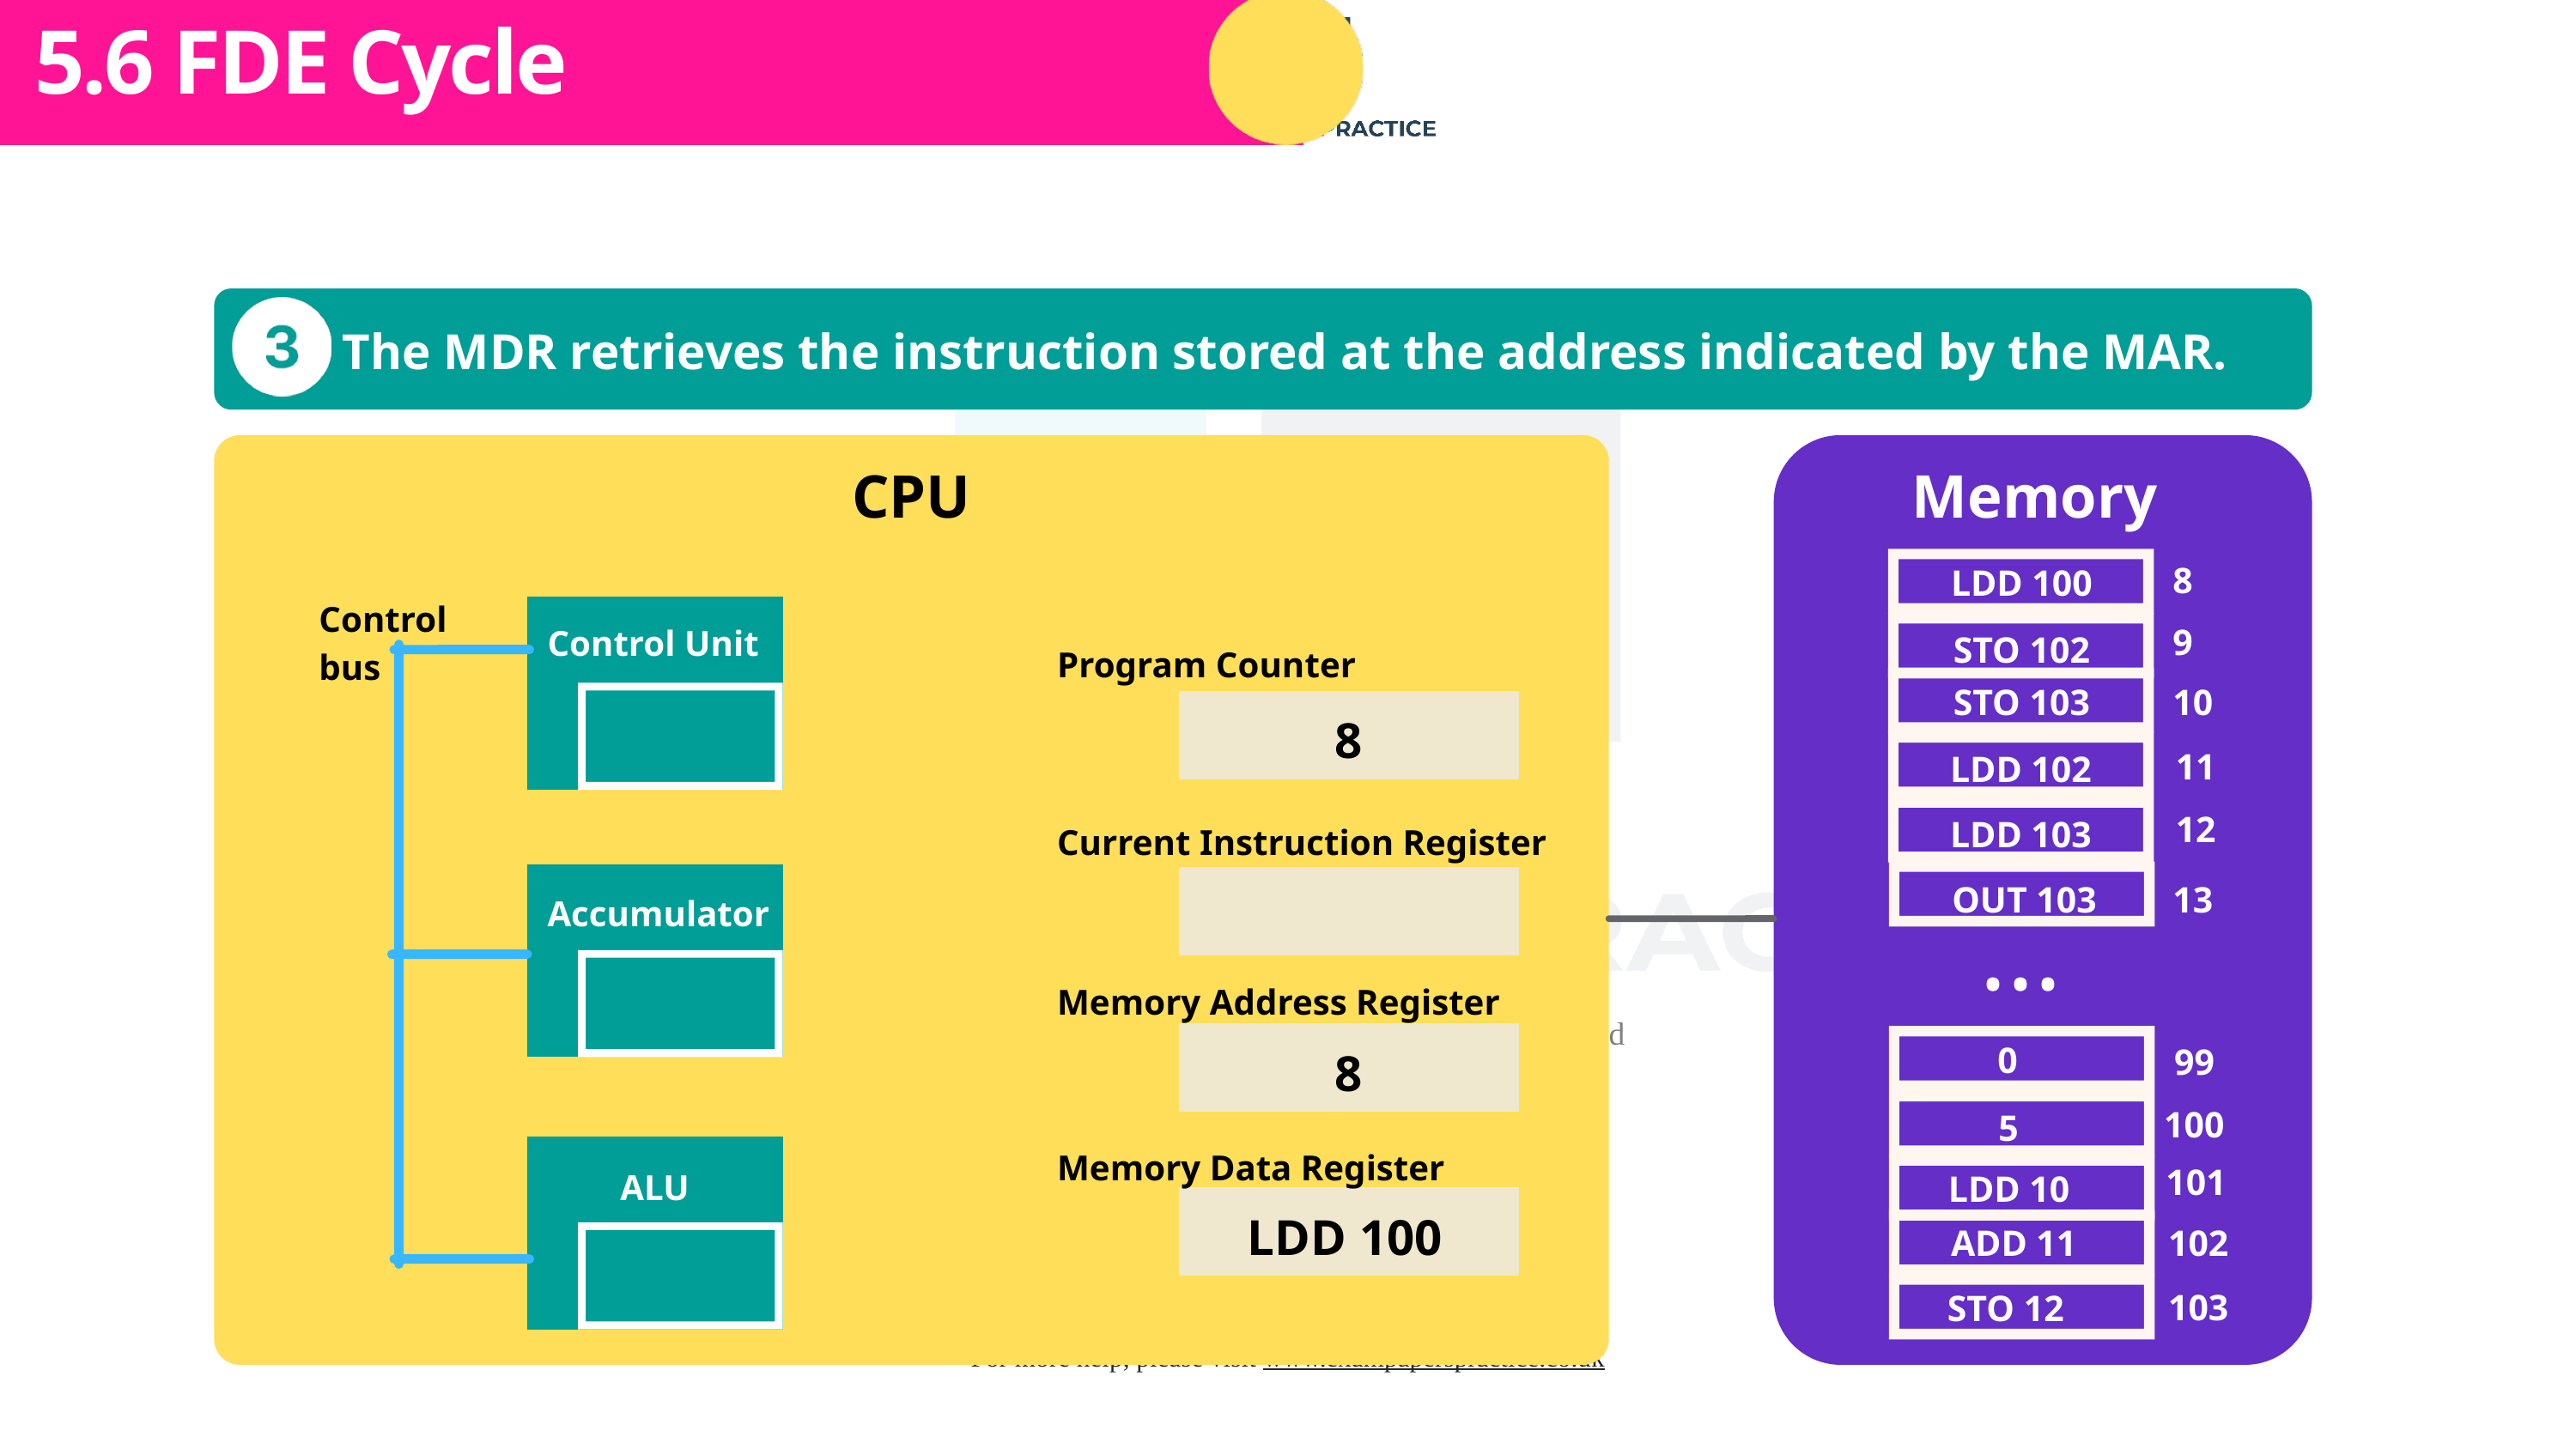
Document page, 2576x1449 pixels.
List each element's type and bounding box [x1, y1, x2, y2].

text_box [0, 0, 1364, 146]
text_box [213, 288, 2313, 410]
text_box [213, 434, 2313, 1366]
